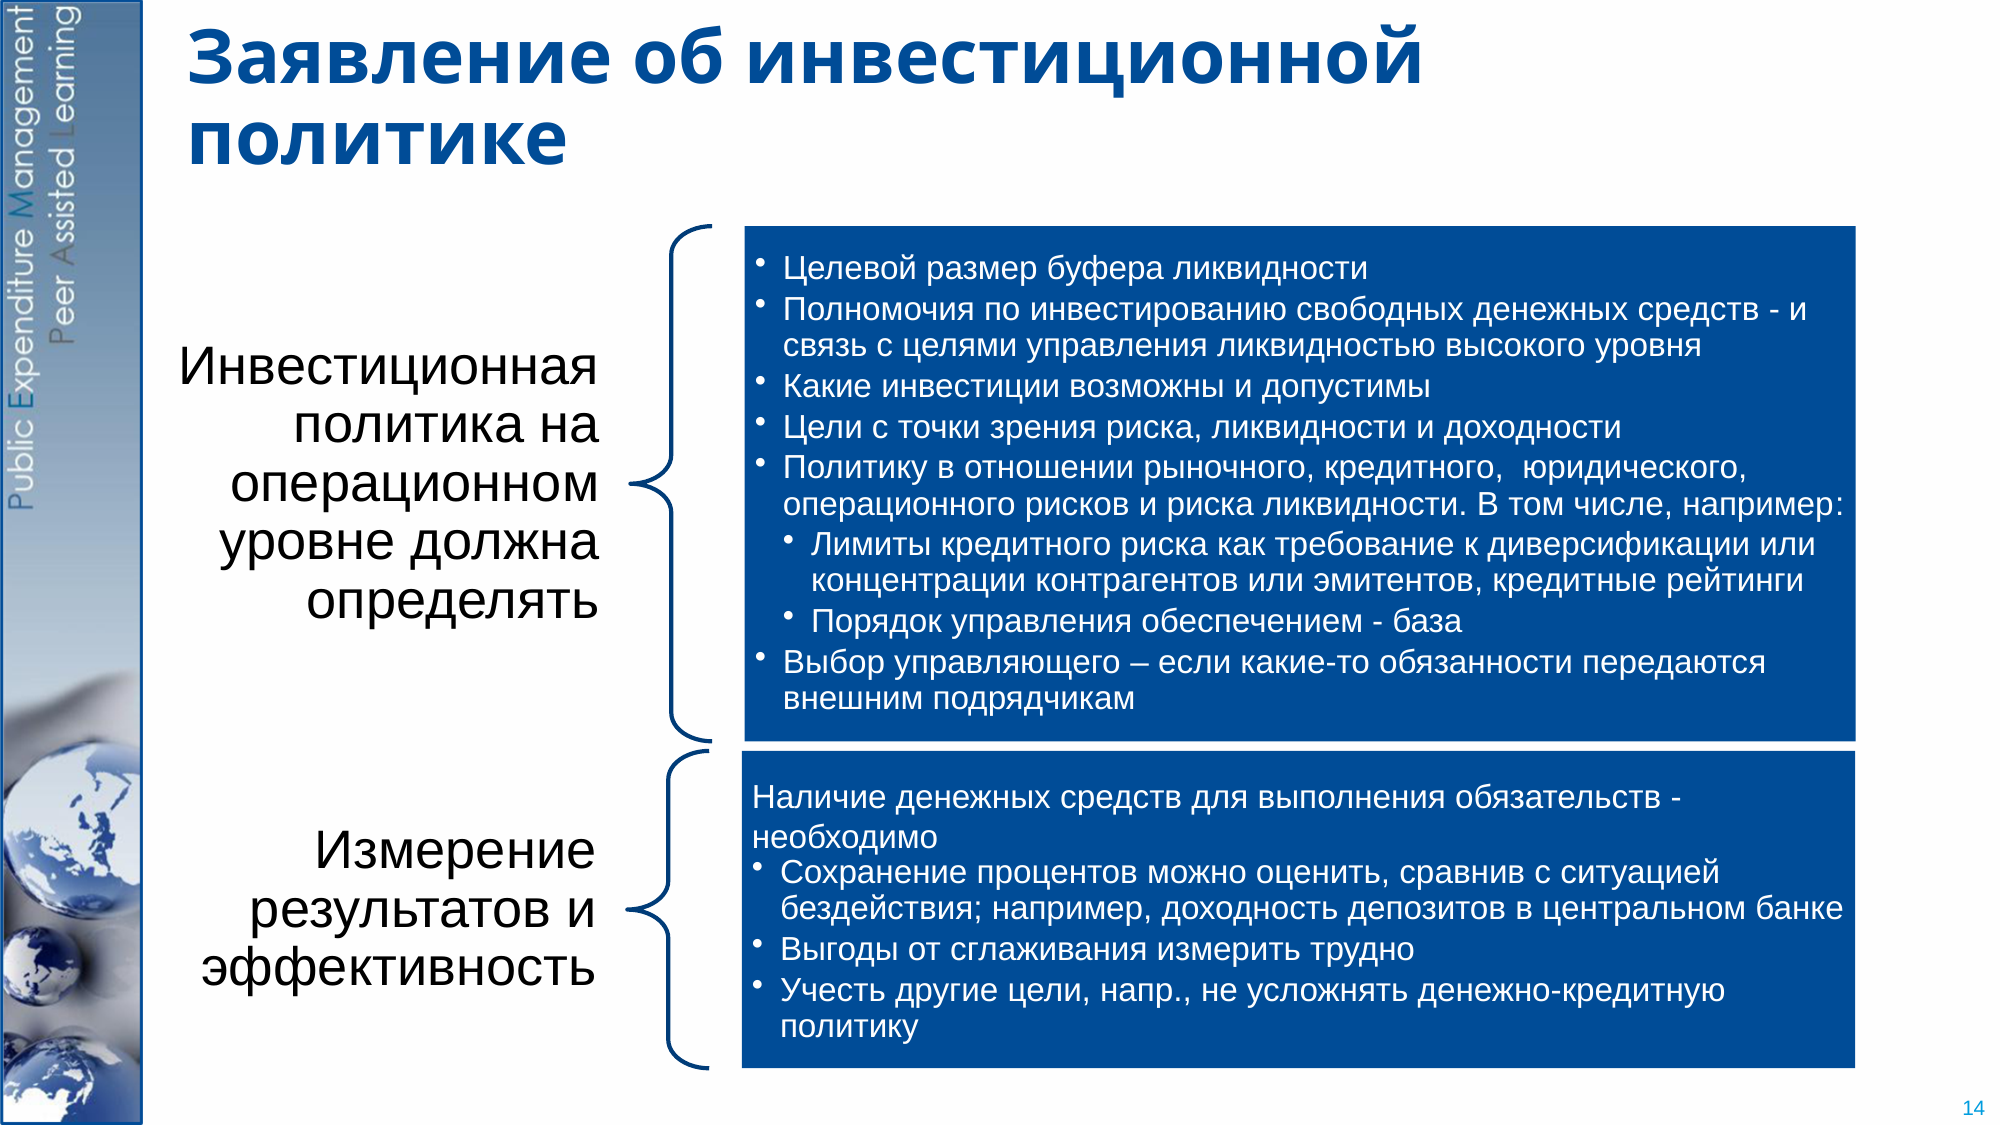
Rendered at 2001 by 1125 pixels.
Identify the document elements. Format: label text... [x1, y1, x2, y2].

title Заявление об инвестиционной политике [186, 0, 1637, 198]
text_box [143, 199, 1857, 1095]
picture [0, 0, 143, 1125]
